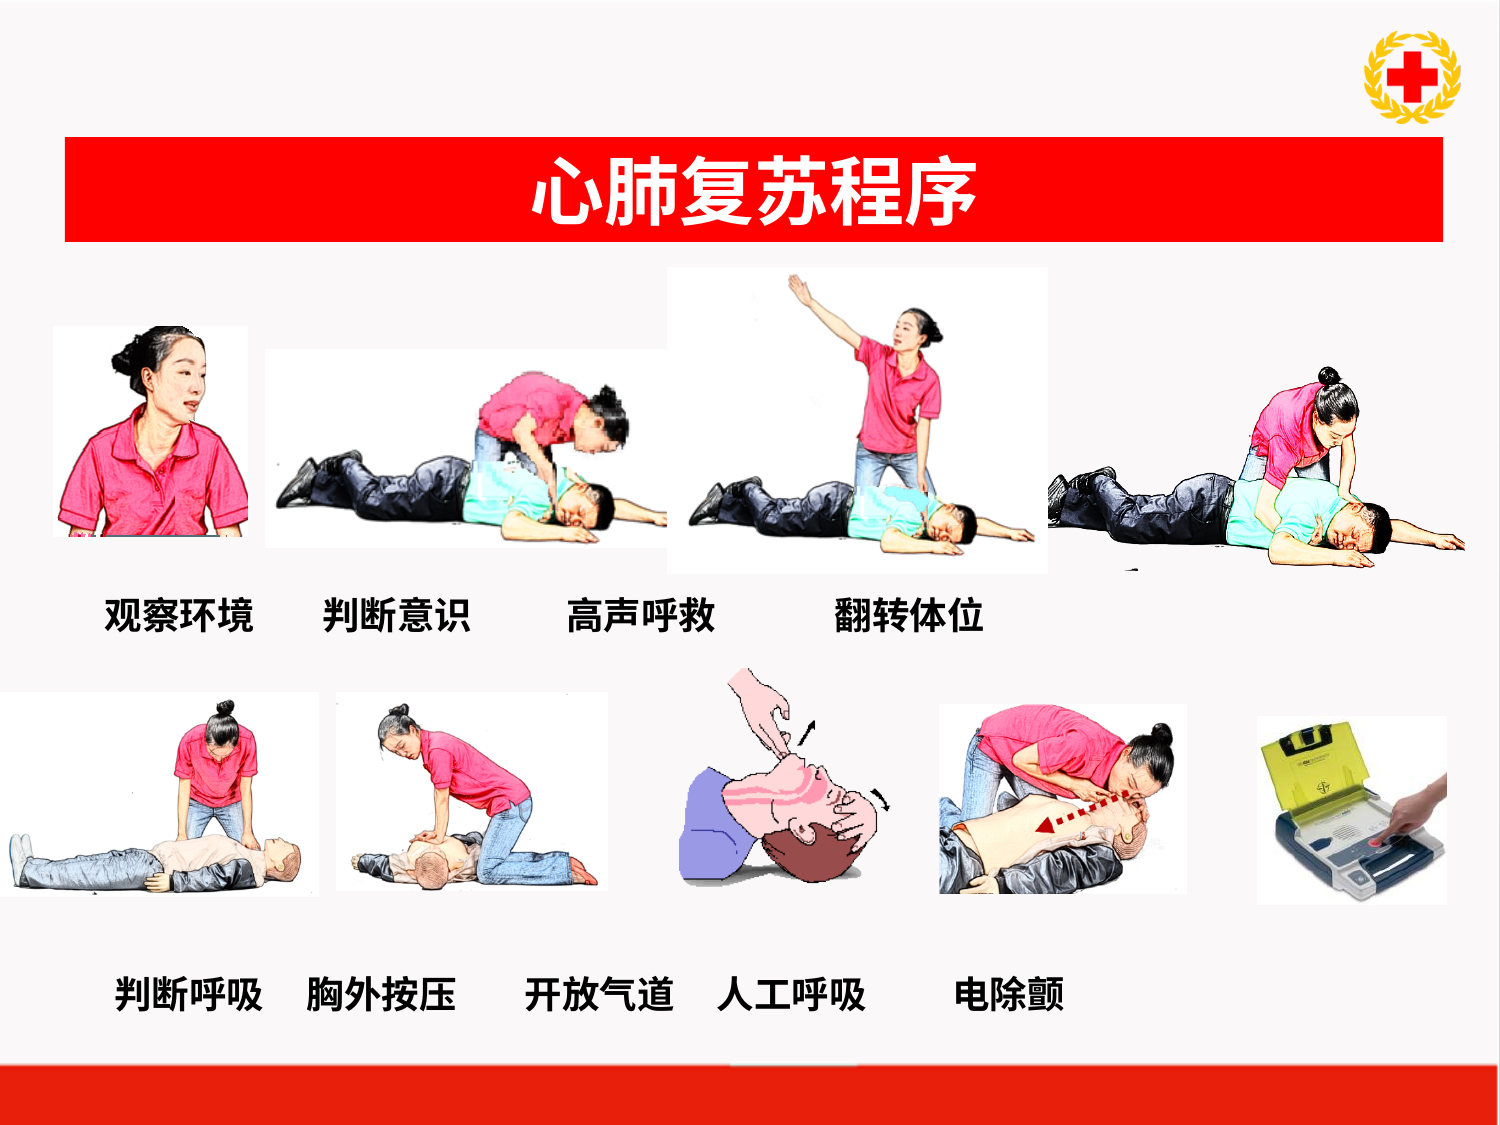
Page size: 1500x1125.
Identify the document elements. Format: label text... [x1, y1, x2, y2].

picture [0, 0, 1500, 1125]
text_box 判断呼吸 胸外按压 开放气道 人工呼吸 电除颤 [64, 964, 1412, 1024]
text_box 观察环境 判断意识 高声呼救 翻转体位 [89, 584, 1437, 645]
text_box 心肺复苏程序 [64, 137, 1444, 242]
